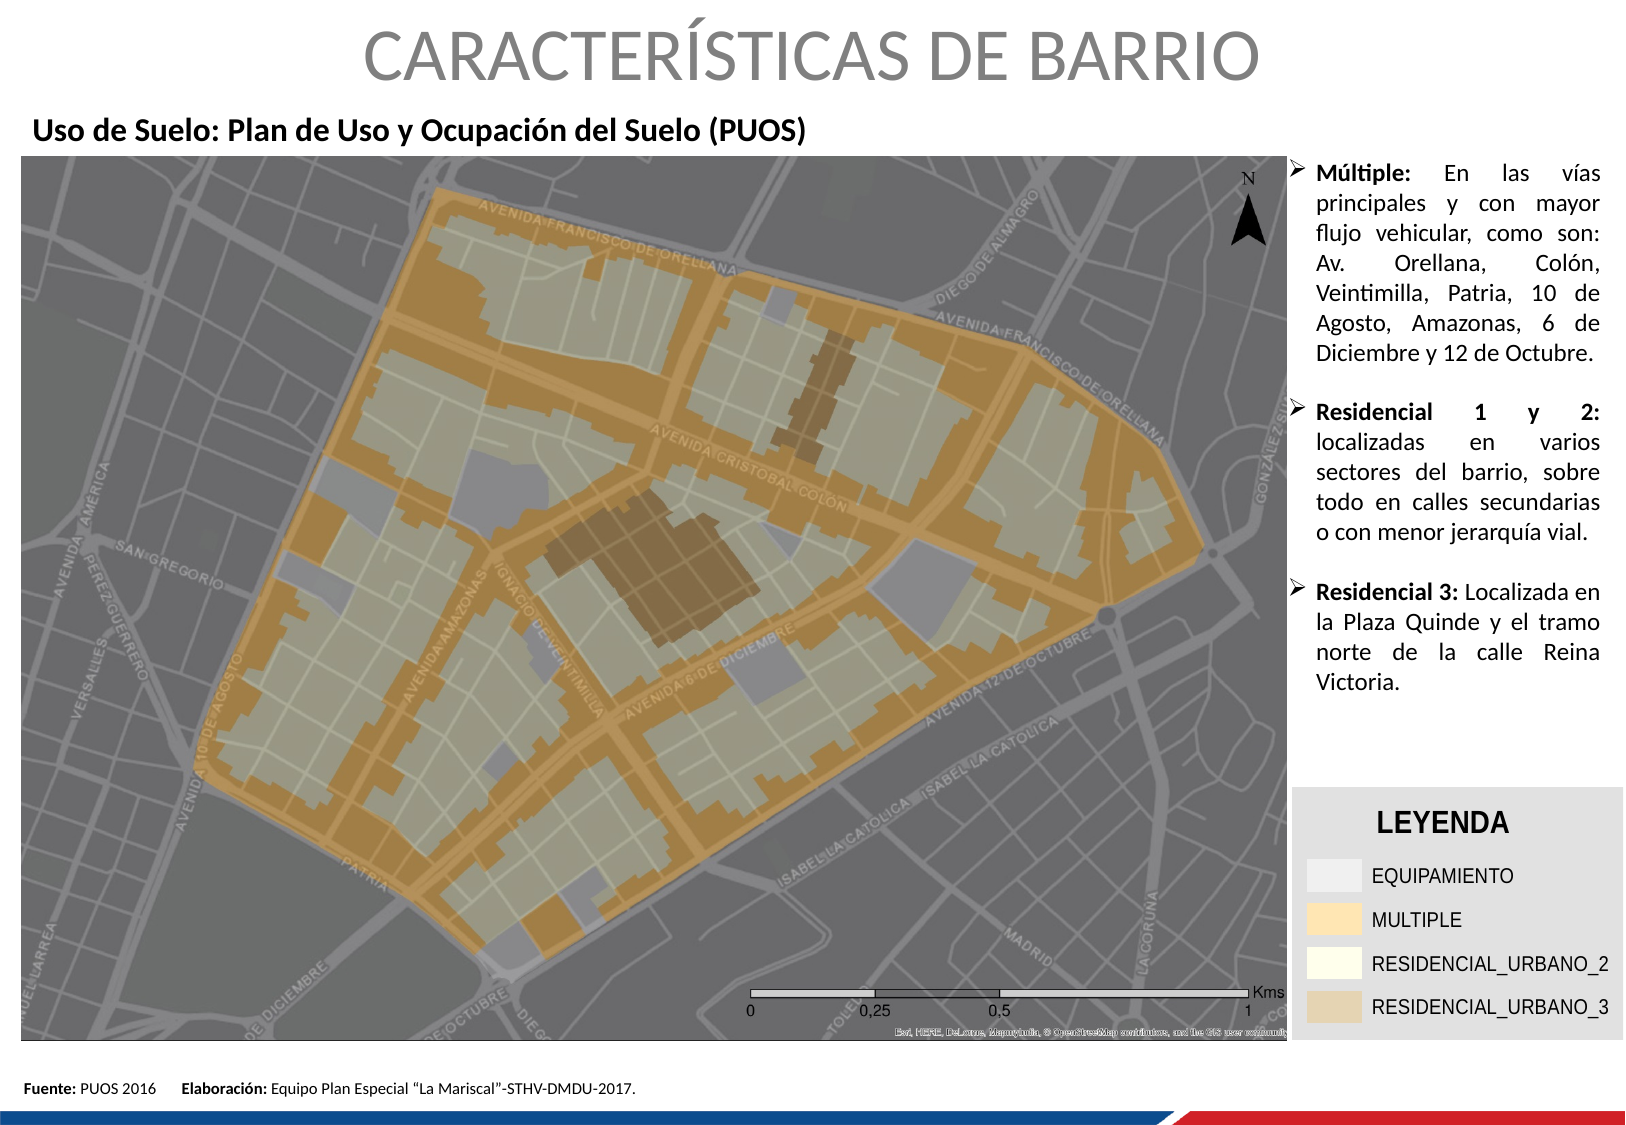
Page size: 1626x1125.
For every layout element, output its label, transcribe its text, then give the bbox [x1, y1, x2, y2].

text_box Uso de Suelo: Plan de Uso y Ocupación del Suelo (PUOS) [0, 100, 837, 156]
text_box Fuente: PUOS 2016 Elaboración: Equipo Plan Especial “La Mariscal”-STHV-DMDU-2017. [9, 1070, 1185, 1106]
text_box Múltiple: En las vías principales y con mayor flujo vehicular, como son: Av. Orellana, Colón, Veintimilla, Patria, 10 de Agosto, Amazonas, 6 de Diciembre y 12 de Octubre. Residencial 1 y 2: localizadas en varios sectores del barrio, sobre todo en calles secundarias o con menor jerarquía vial. Residencial 3: Localizada en la Plaza Quinde y el tramo norte de la calle Reina Victoria. [1273, 148, 1616, 703]
title CARACTERÍSTICAS DE BARRIO [81, 0, 1544, 106]
picture [1291, 786, 1625, 1041]
picture [20, 156, 1287, 1041]
picture [0, 1111, 1625, 1125]
